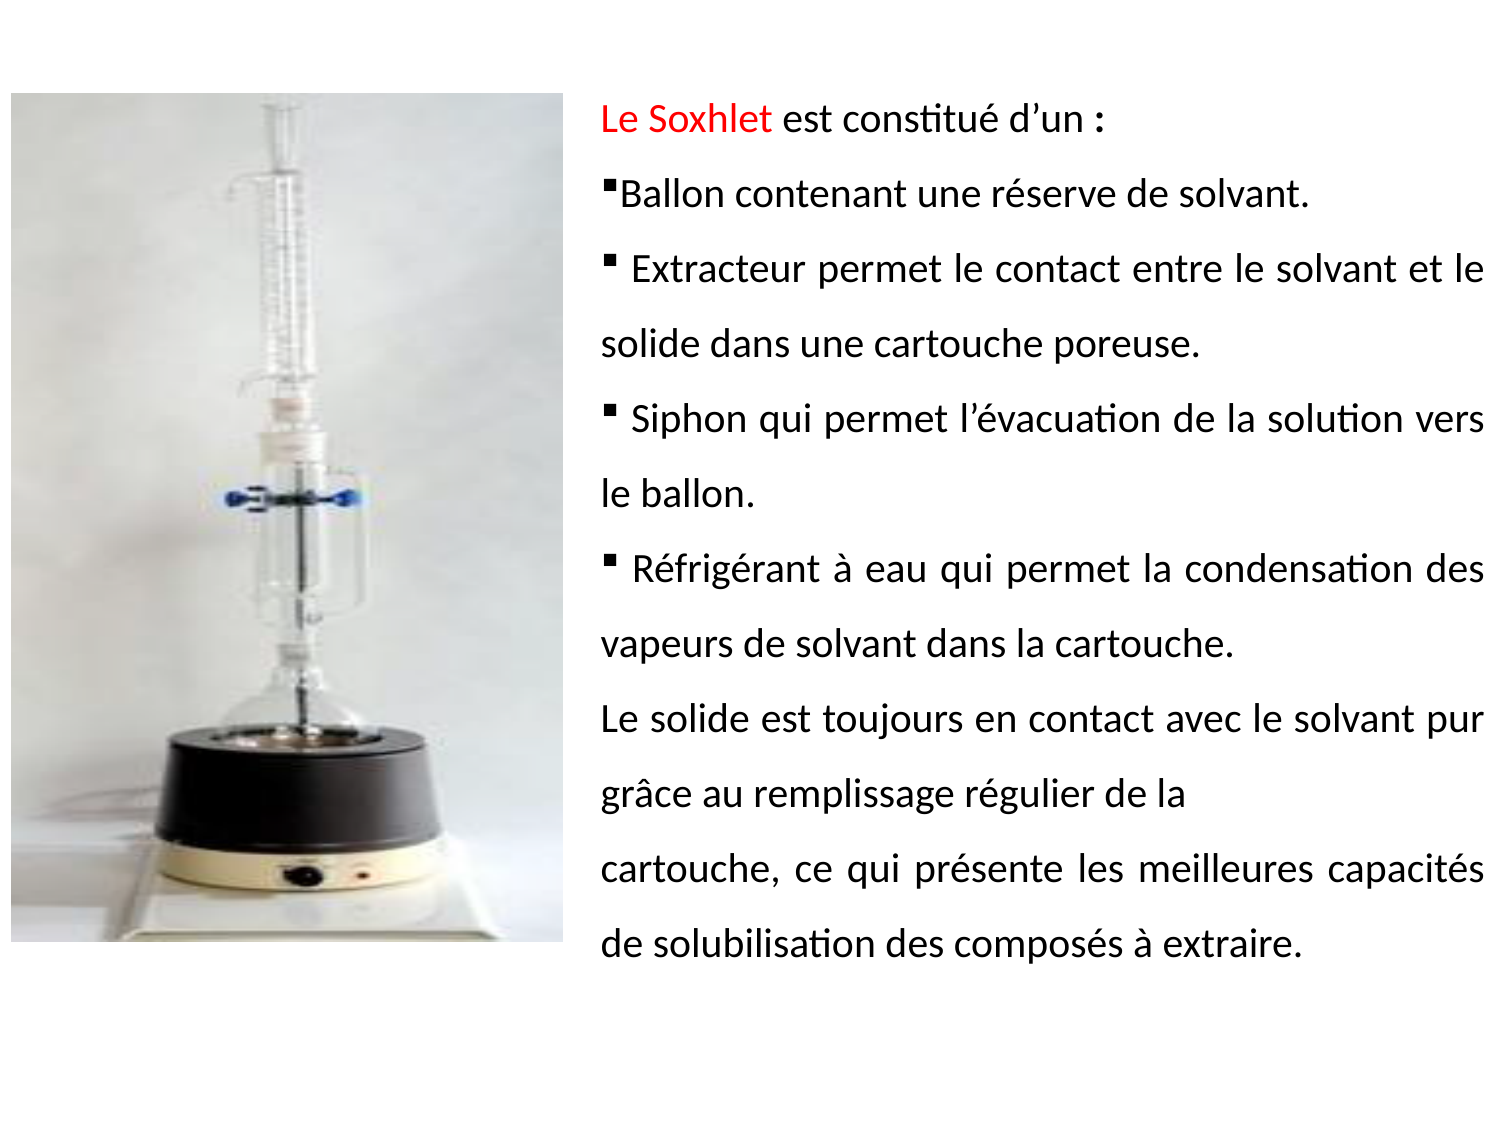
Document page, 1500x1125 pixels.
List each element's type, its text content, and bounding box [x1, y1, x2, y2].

picture [11, 93, 563, 943]
text_box Le Soxhlet est constitué d’un : Ballon contenant une réserve de solvant. Extracteur permet le contact entre le solvant et le solide dans une cartouche poreuse. Siphon qui permet l’évacuation de la solution vers le ballon. Réfrigérant à eau qui permet la condensation des vapeurs de solvant dans la cartouche. Le solide est toujours en contact avec le solvant pur grâce au remplissage régulier de la cartouche, ce qui présente les meilleures capacités de solubilisation des composés à extraire. [585, 58, 1500, 974]
